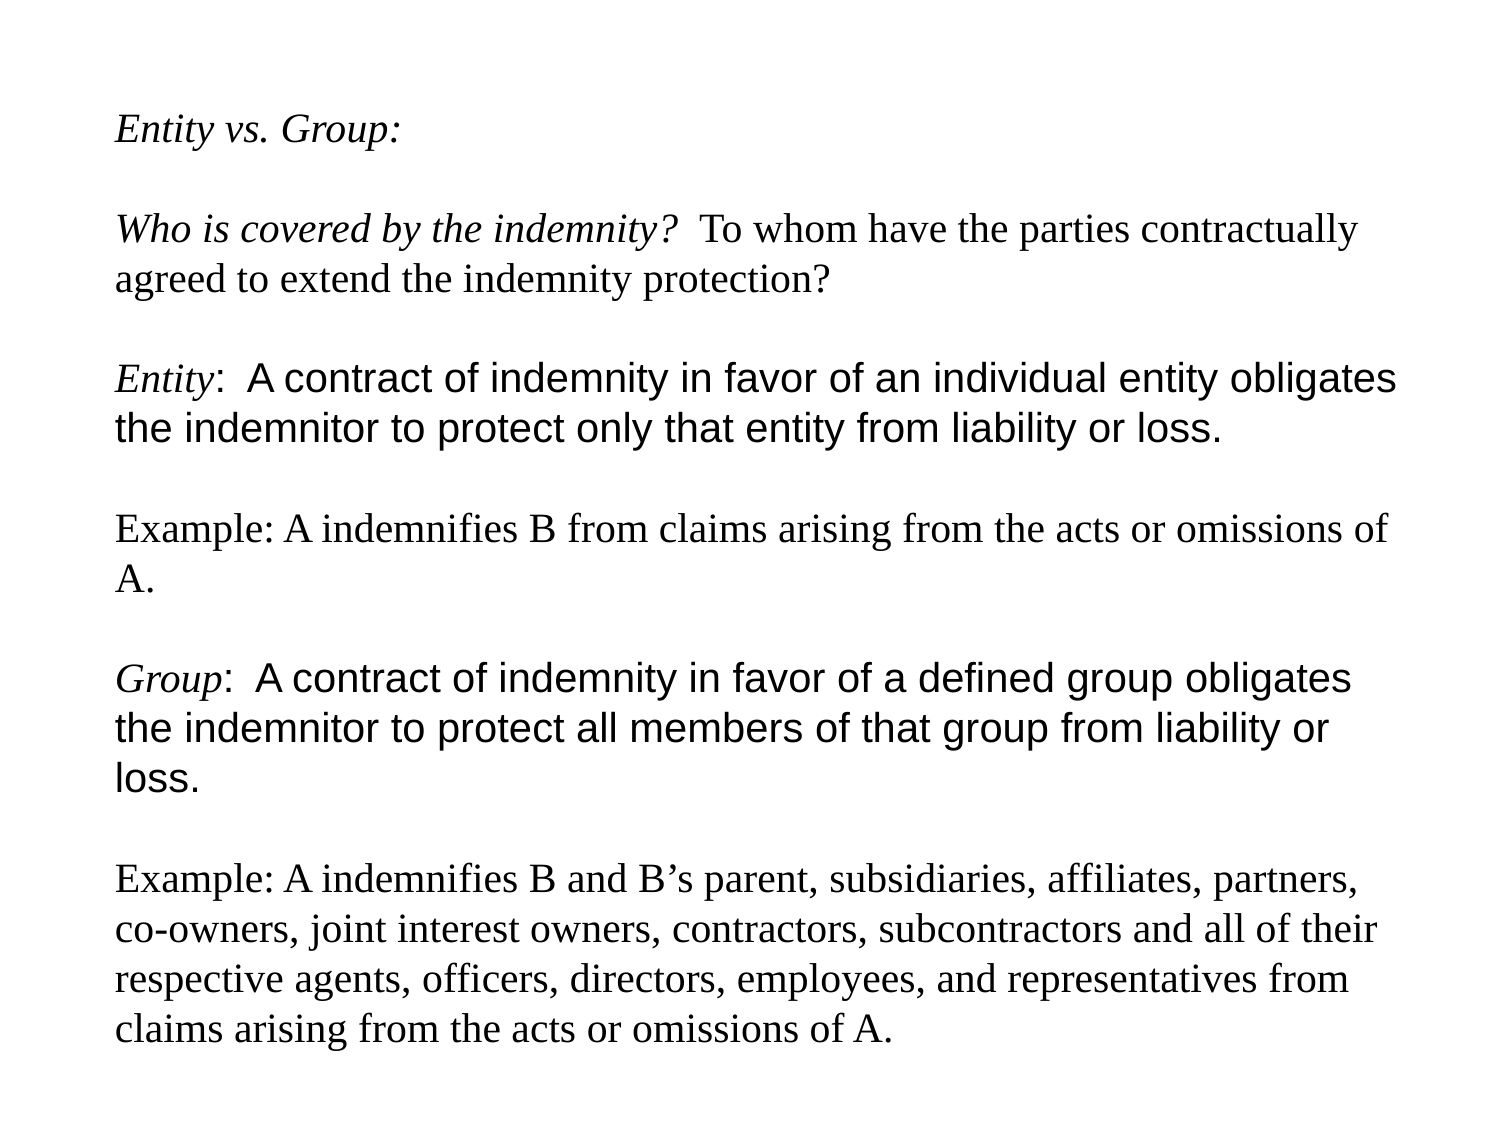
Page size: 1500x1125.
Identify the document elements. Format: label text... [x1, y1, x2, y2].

text_box Entity vs. Group: Who is covered by the indemnity? To whom have the parties contractually agreed to extend the indemnity protection? Entity: A contract of indemnity in favor of an individual entity obligates the indemnitor to protect only that entity from liability or loss. Example: A indemnifies B from claims arising from the acts or omissions of A. Group: A contract of indemnity in favor of a defined group obligates the indemnitor to protect all members of that group from liability or loss. Example: A indemnifies B and B’s parent, subsidiaries, affiliates, partners, co-owners, joint interest owners, contractors, subcontractors and all of their respective agents, officers, directors, employees, and representatives from claims arising from the acts or omissions of A. [99, 68, 1413, 1125]
